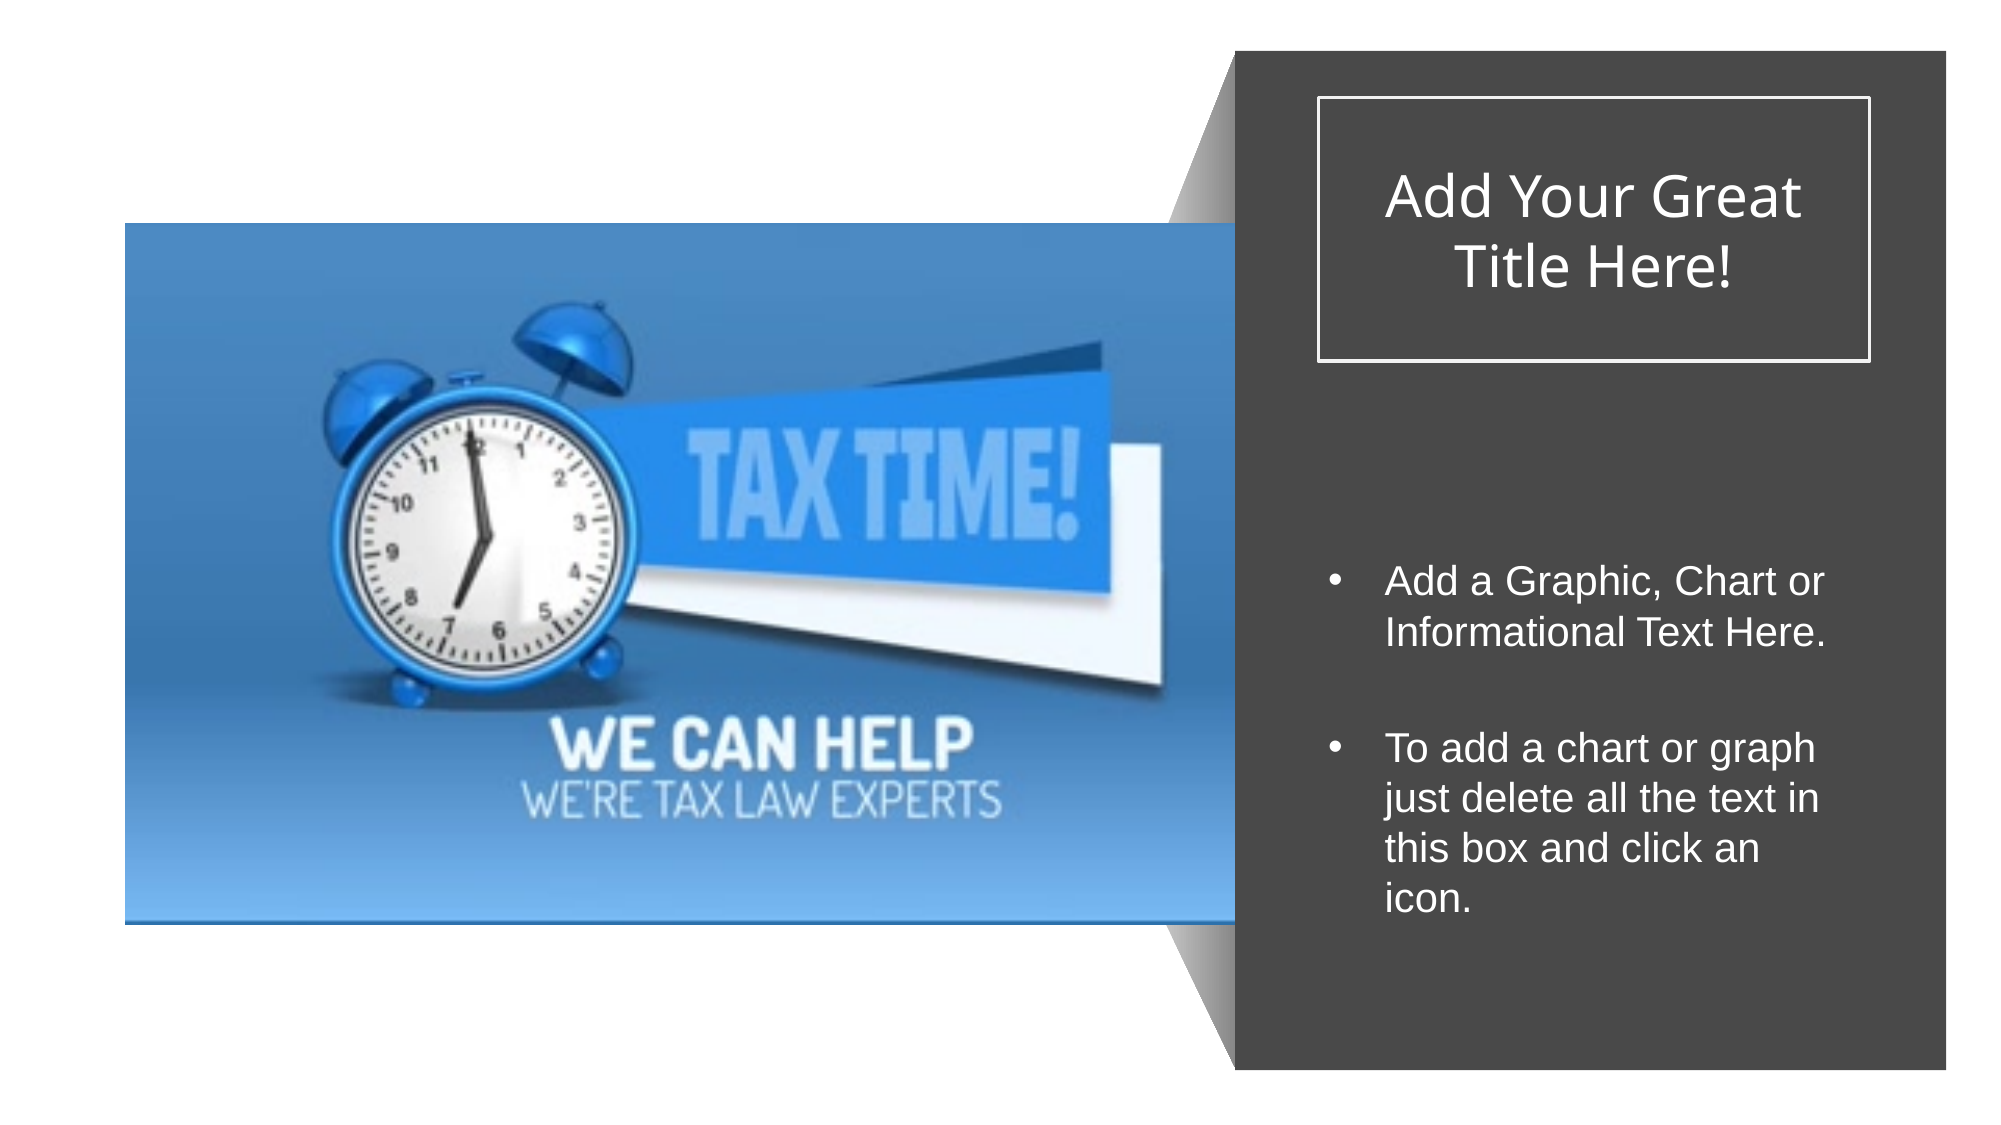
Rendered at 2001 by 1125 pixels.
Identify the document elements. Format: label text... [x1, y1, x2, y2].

text_box Add Your Great Title Here! [1318, 97, 1870, 362]
text_box [1167, 53, 1233, 220]
text_box Add a Graphic, Chart or Informational Text Here. To add a chart or graph just delete all the text in this box and click an icon. [1313, 450, 1875, 1026]
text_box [124, 222, 1375, 926]
text_box [1233, 49, 1948, 1072]
text_box [1168, 934, 1233, 1068]
